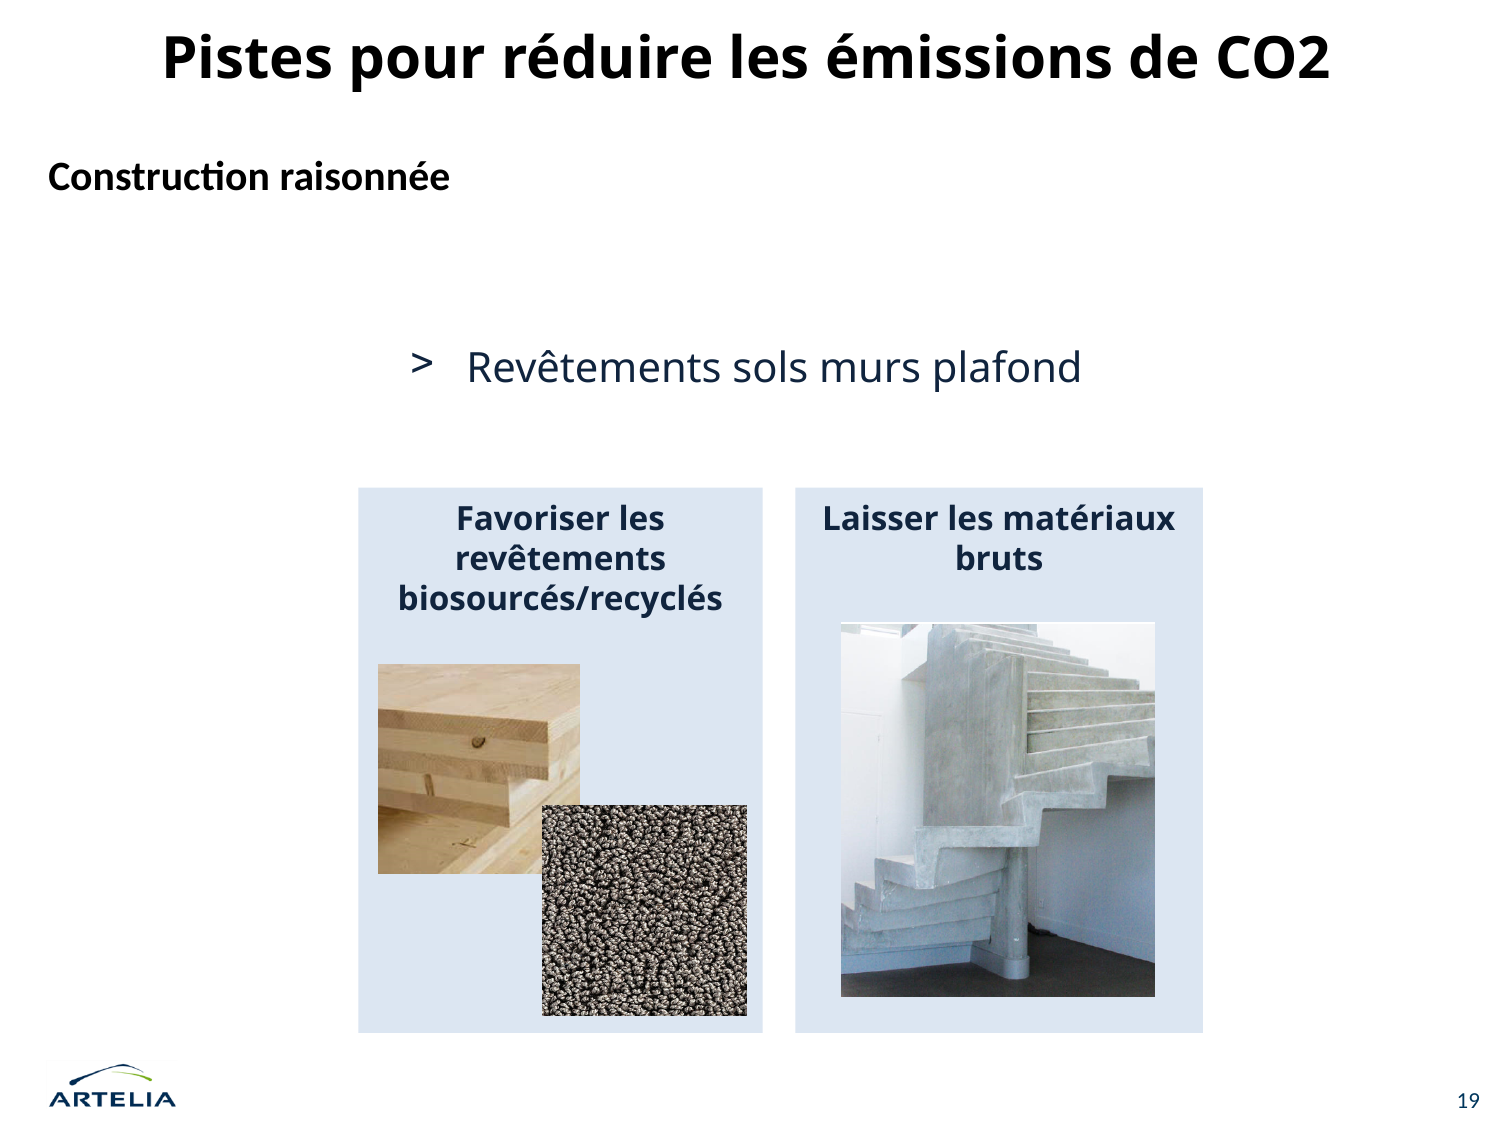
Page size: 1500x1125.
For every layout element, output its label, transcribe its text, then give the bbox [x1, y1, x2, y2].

list Construction raisonnée [48, 148, 1452, 224]
picture [841, 622, 1156, 997]
picture [378, 663, 747, 1016]
picture [46, 1060, 178, 1109]
title Pistes pour réduire les émissions de CO2 [46, 20, 1452, 130]
text_box Laisser les matériaux bruts [794, 487, 1204, 1034]
text_box Revêtements sols murs plafond [99, 274, 1394, 989]
text_box Favoriser les revêtements biosourcés/recyclés [358, 487, 764, 1034]
